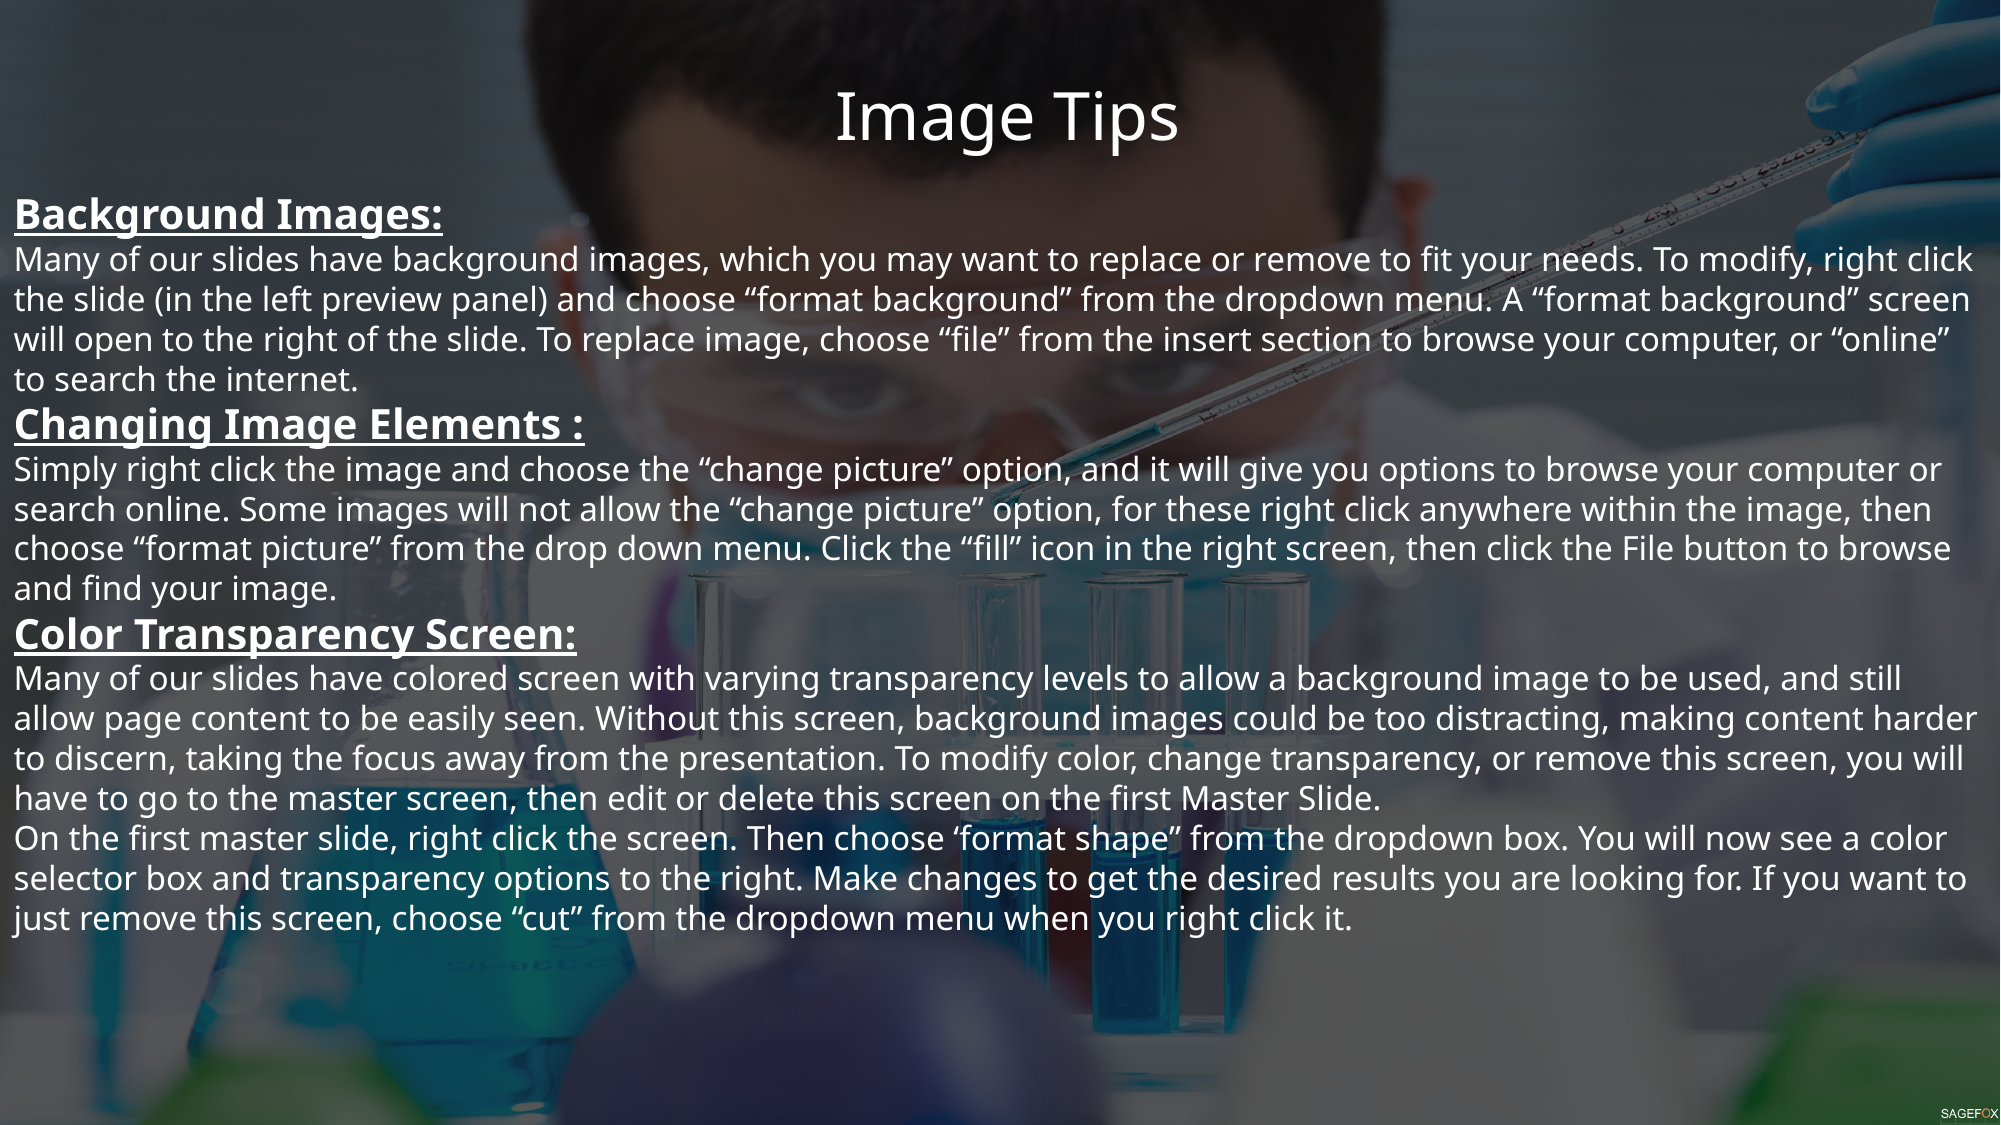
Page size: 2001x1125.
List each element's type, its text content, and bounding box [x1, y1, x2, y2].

text_box Background Images: Many of our slides have background images, which you may want to replace or remove to fit your needs. To modify, right click the slide (in the left preview panel) and choose “format background” from the dropdown menu. A “format background” screen will open to the right of the slide. To replace image, choose “file” from the insert section to browse your computer, or “online” to search the internet. Changing Image Elements : Simply right click the image and choose the “change picture” option, and it will give you options to browse your computer or search online. Some images will not allow the “change picture” option, for these right click anywhere within the image, then choose “format picture” from the drop down menu. Click the “fill” icon in the right screen, then click the File button to browse and find your image. Color Transparency Screen: Many of our slides have colored screen with varying transparency levels to allow a background image to be used, and still allow page content to be easily seen. Without this screen, background images could be too distracting, making content harder to discern, taking the focus away from the presentation. To modify color, change transparency, or remove this screen, you will have to go to the master screen, then edit or delete this screen on the first Master Slide. On the first master slide, right click the screen. Then choose ‘format shape” from the dropdown box. You will now see a color selector box and transparency options to the right. Make changes to get the desired results you are looking for. If you want to just remove this screen, choose “cut” from the dropdown menu when you right click it. [0, 0, 2000, 1125]
title Image Tips [597, 59, 1420, 177]
